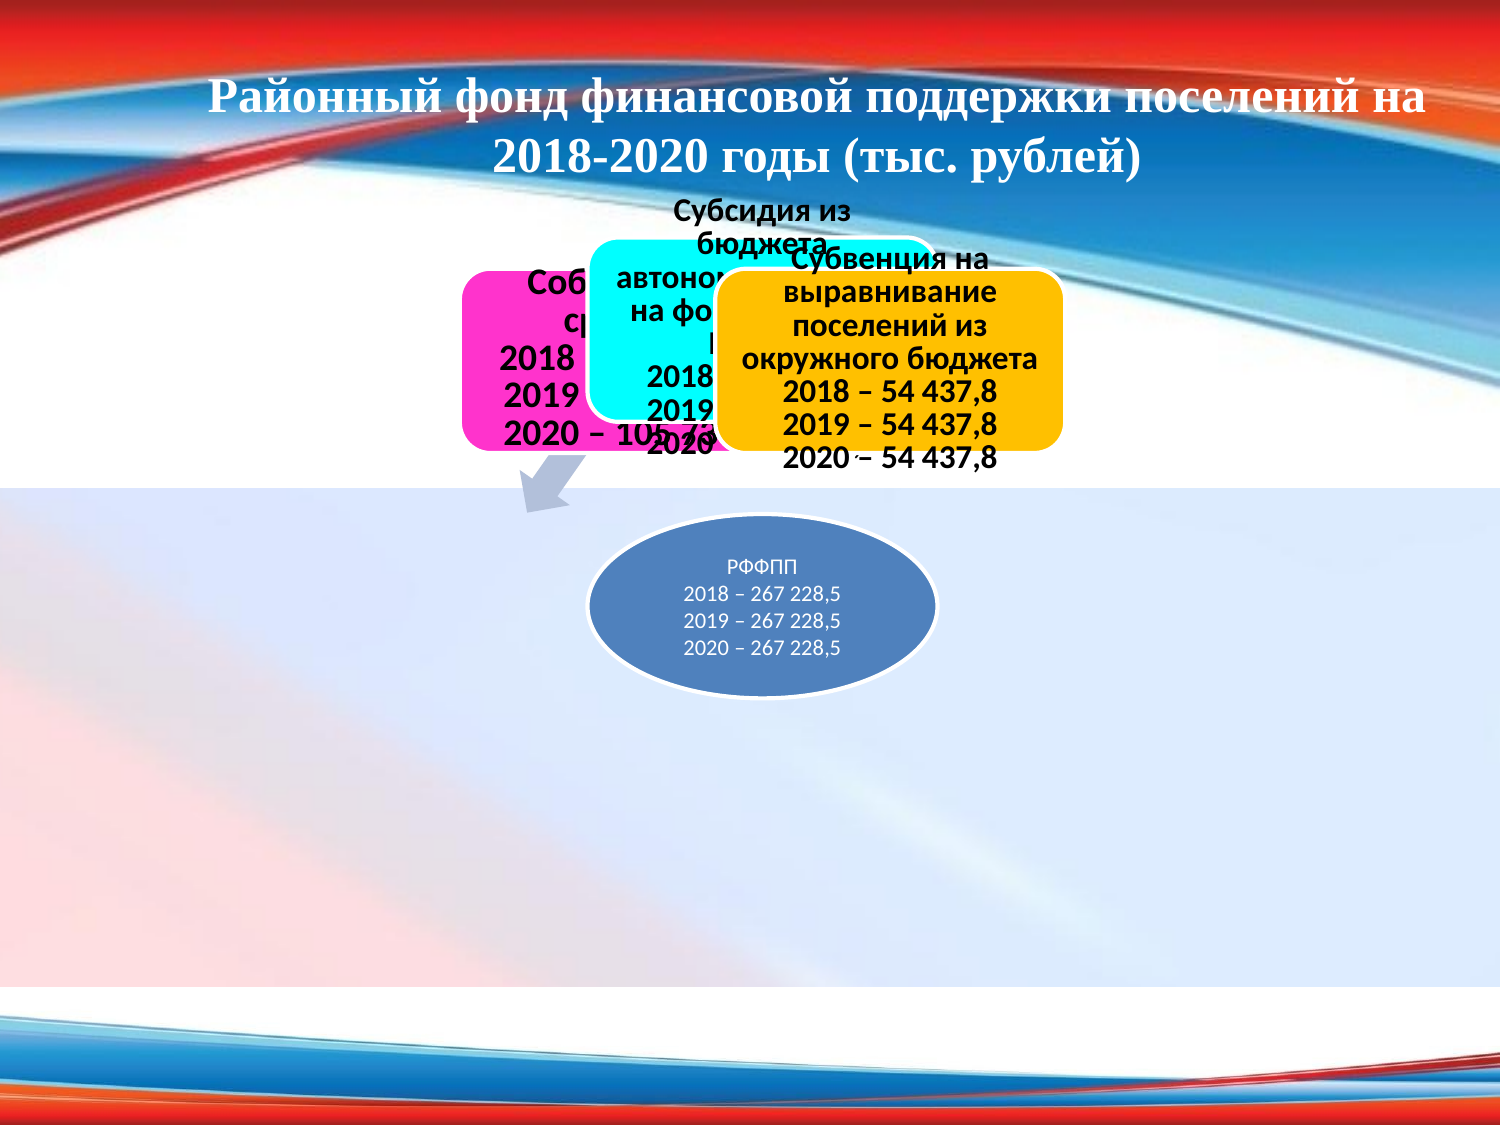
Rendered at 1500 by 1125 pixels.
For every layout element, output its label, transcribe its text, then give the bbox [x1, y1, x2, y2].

text_box [0, 0, 1500, 488]
text_box [0, 987, 1500, 1125]
picture [0, 488, 1500, 987]
title Районный фонд финансовой поддержки поселений на 2018-2020 годы (тыс. рублей) [187, 62, 1446, 184]
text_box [62, 237, 1463, 976]
slide_number 44 [1080, 1046, 1425, 1103]
